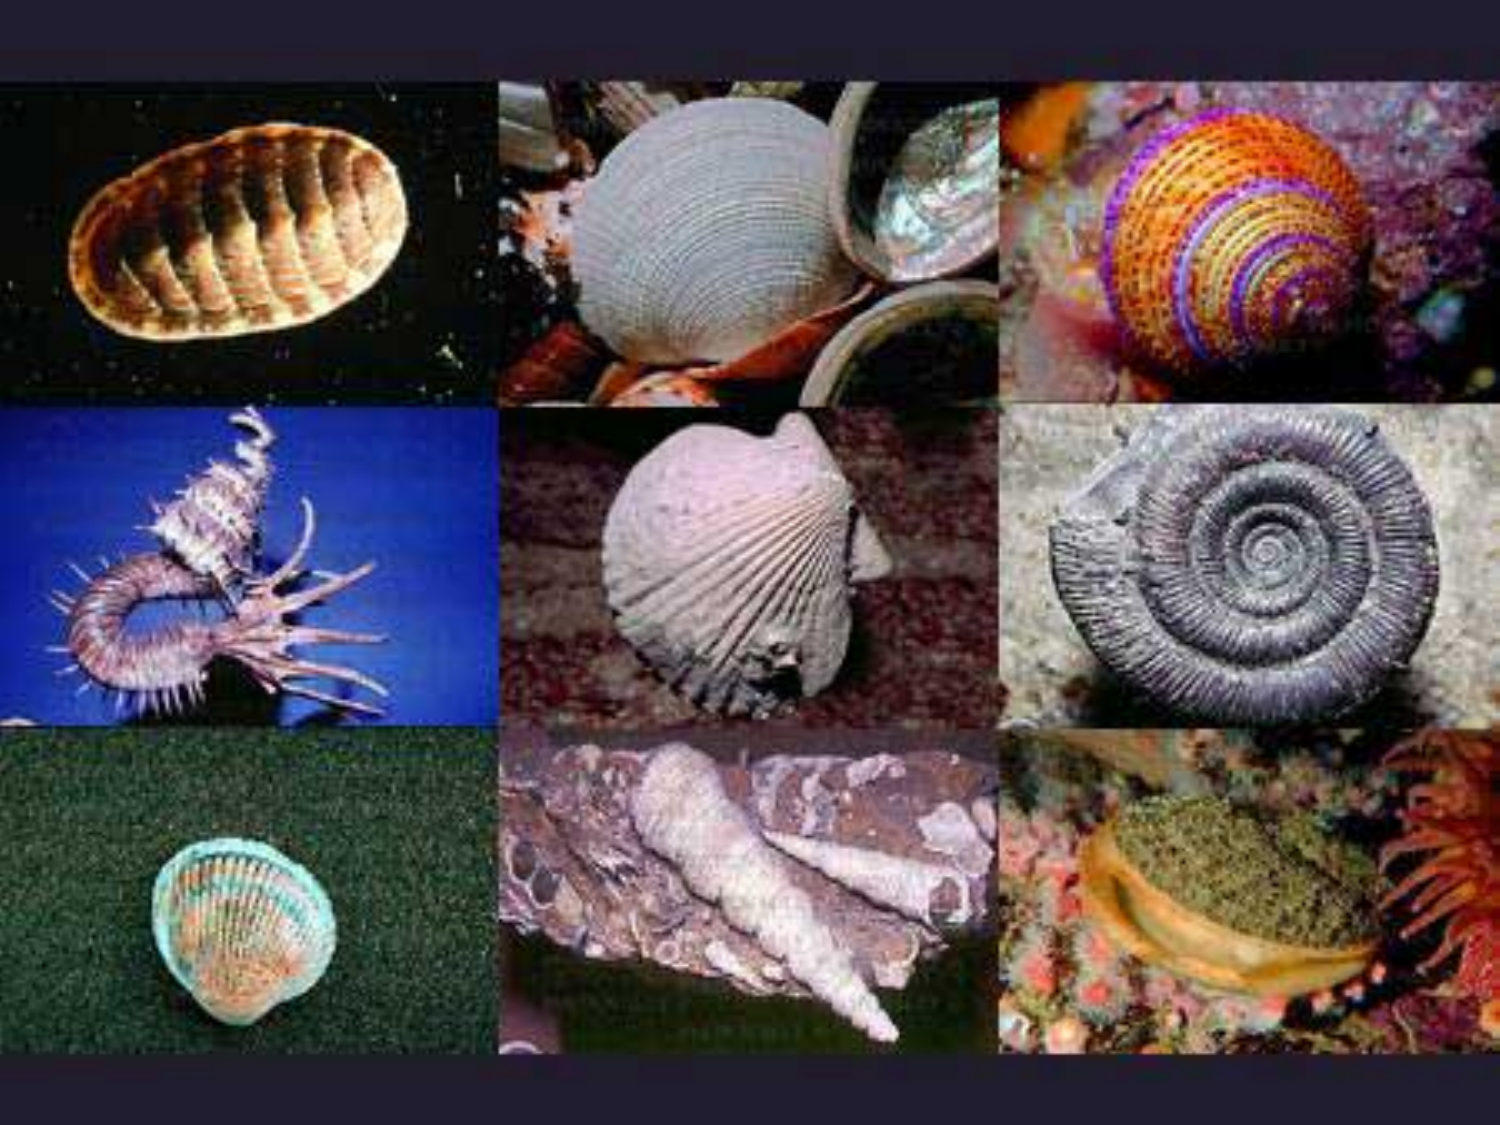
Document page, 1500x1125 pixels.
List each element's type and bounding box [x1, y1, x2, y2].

list [0, 0, 1500, 1125]
